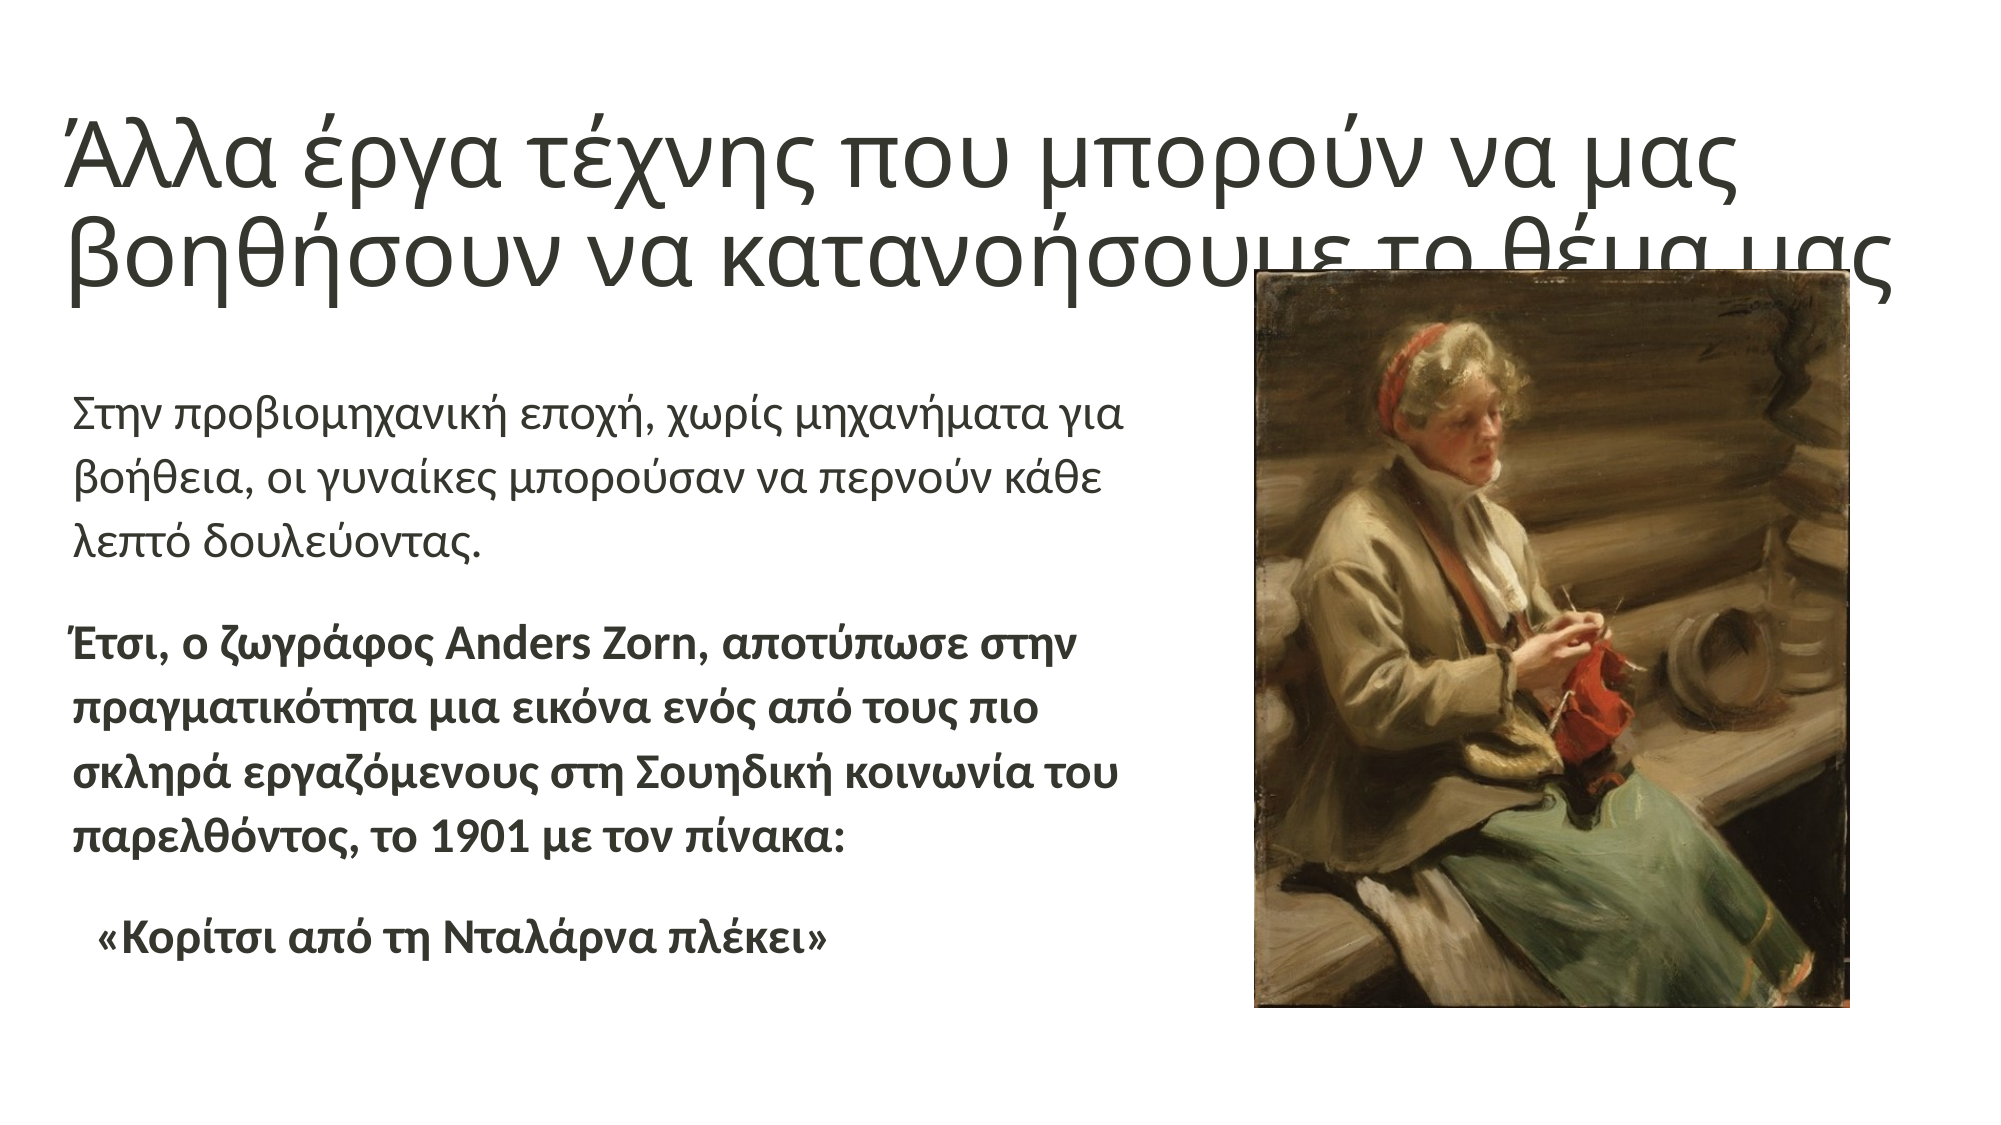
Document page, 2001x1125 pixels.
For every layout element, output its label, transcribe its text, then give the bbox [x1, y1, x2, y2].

list Στην προβιομηχανική εποχή, χωρίς μηχανήματα για βοήθεια, οι γυναίκες μπορούσαν να περνούν κάθε λεπτό δουλεύοντας. Έτσι, ο ζωγράφος Anders Zorn, αποτύπωσε στην πραγματικότητα μια εικόνα ενός από τους πιο σκληρά εργαζόμενους στη Σουηδική κοινωνία του παρελθόντος, το 1901 με τον πίνακα: «Κορίτσι από τη Νταλάρνα πλέκει» [57, 320, 1212, 974]
title Άλλα έργα τέχνης που μπορούν να μας βοηθήσουν να κατανοήσουμε το θέμα μας [49, 39, 1975, 277]
picture [1254, 269, 1850, 1008]
